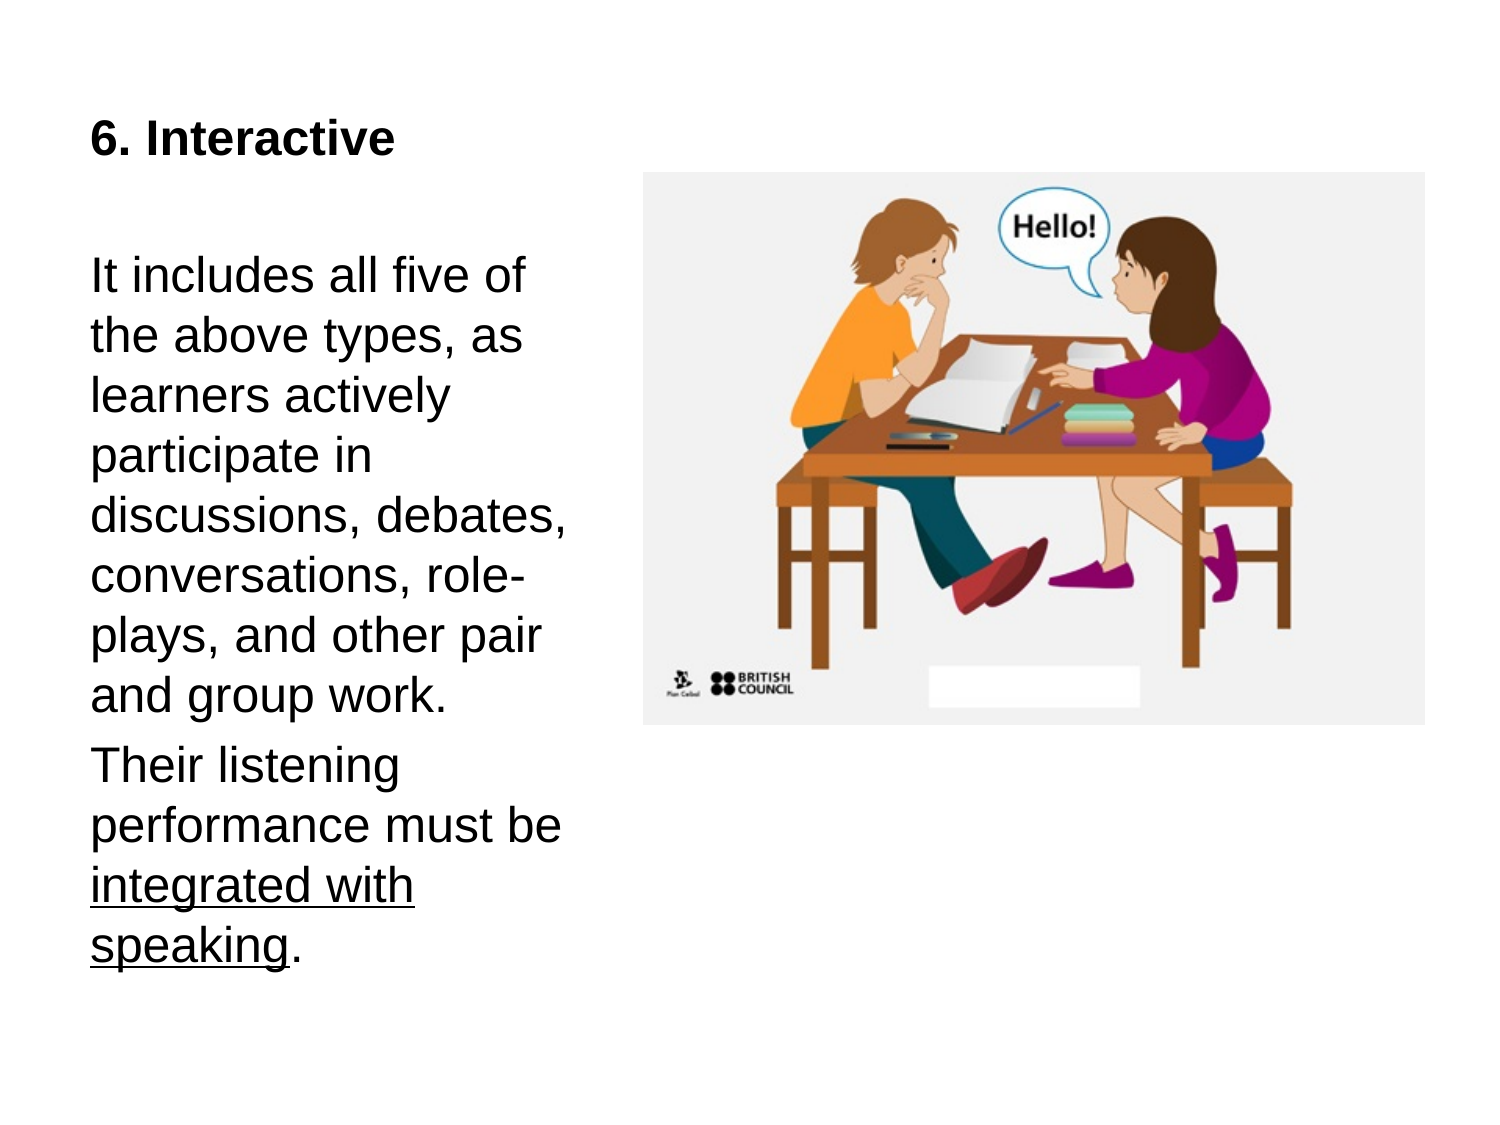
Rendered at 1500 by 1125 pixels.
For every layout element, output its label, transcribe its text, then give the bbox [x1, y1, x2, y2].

title 6. Interactive [75, 44, 569, 173]
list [643, 172, 1426, 725]
list It includes all five of the above types, as learners actively participate in discussions, debates, conversations, role-plays, and other pair and group work. Their listening performance must be integrated with speaking. [75, 235, 609, 1005]
